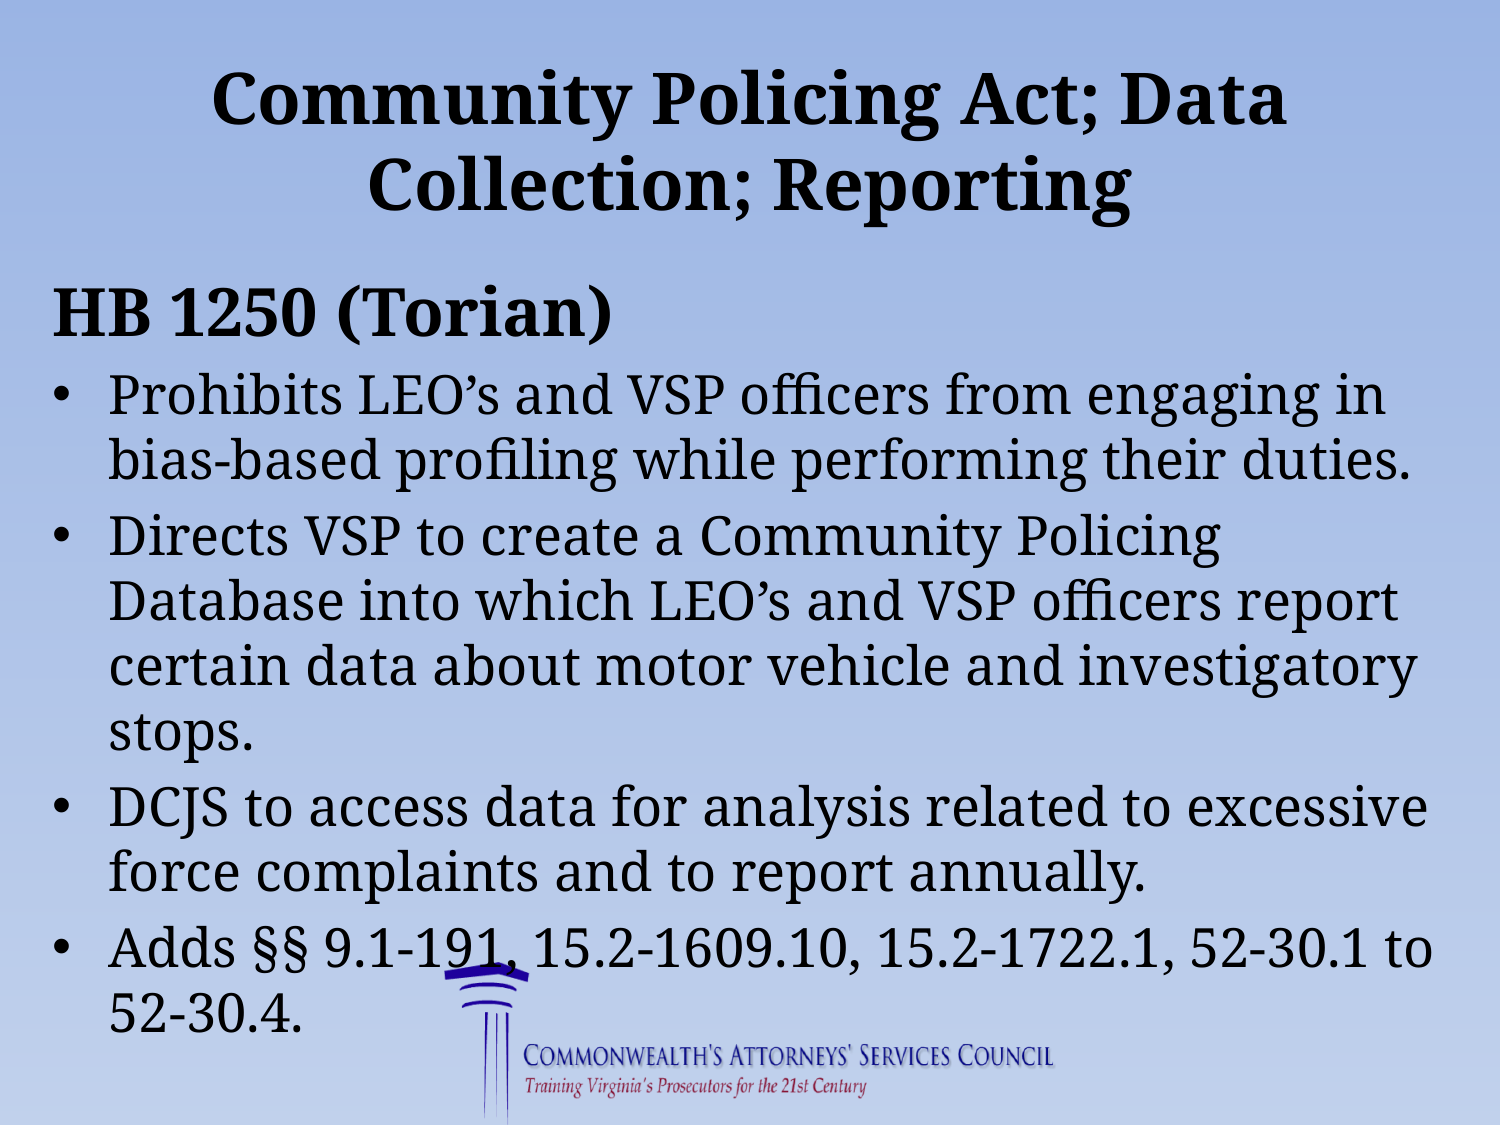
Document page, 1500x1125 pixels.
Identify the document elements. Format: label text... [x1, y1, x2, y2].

title Community Policing Act; Data Collection; Reporting [75, 45, 1425, 233]
picture [444, 1050, 1056, 1125]
list HB 1250 (Torian) Prohibits LEO’s and VSP officers from engaging in bias-based profiling while performing their duties. Directs VSP to create a Community Policing Database into which LEO’s and VSP officers report certain data about motor vehicle and investigatory stops. DCJS to access data for analysis related to excessive force complaints and to report annually. Adds §§ 9.1-191, 15.2-1609.10, 15.2-1722.1, 52-30.1 to 52-30.4. [37, 262, 1475, 1050]
